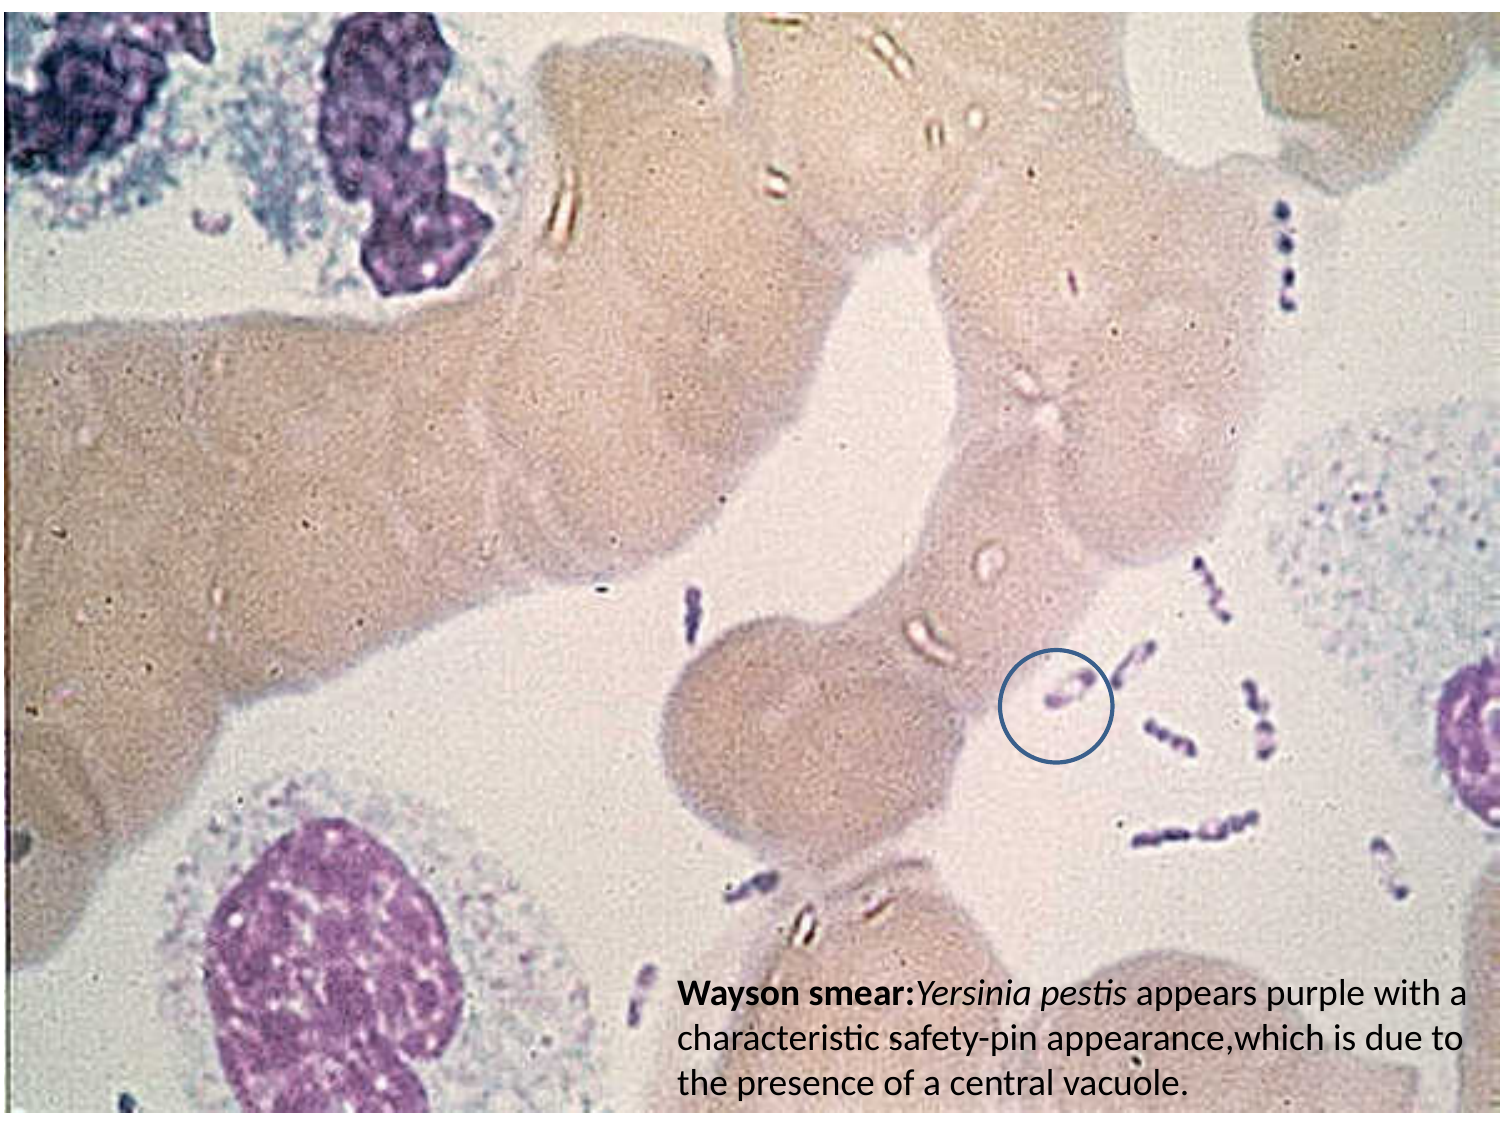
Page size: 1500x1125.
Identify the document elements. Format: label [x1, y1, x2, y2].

list [4, 12, 1500, 1113]
